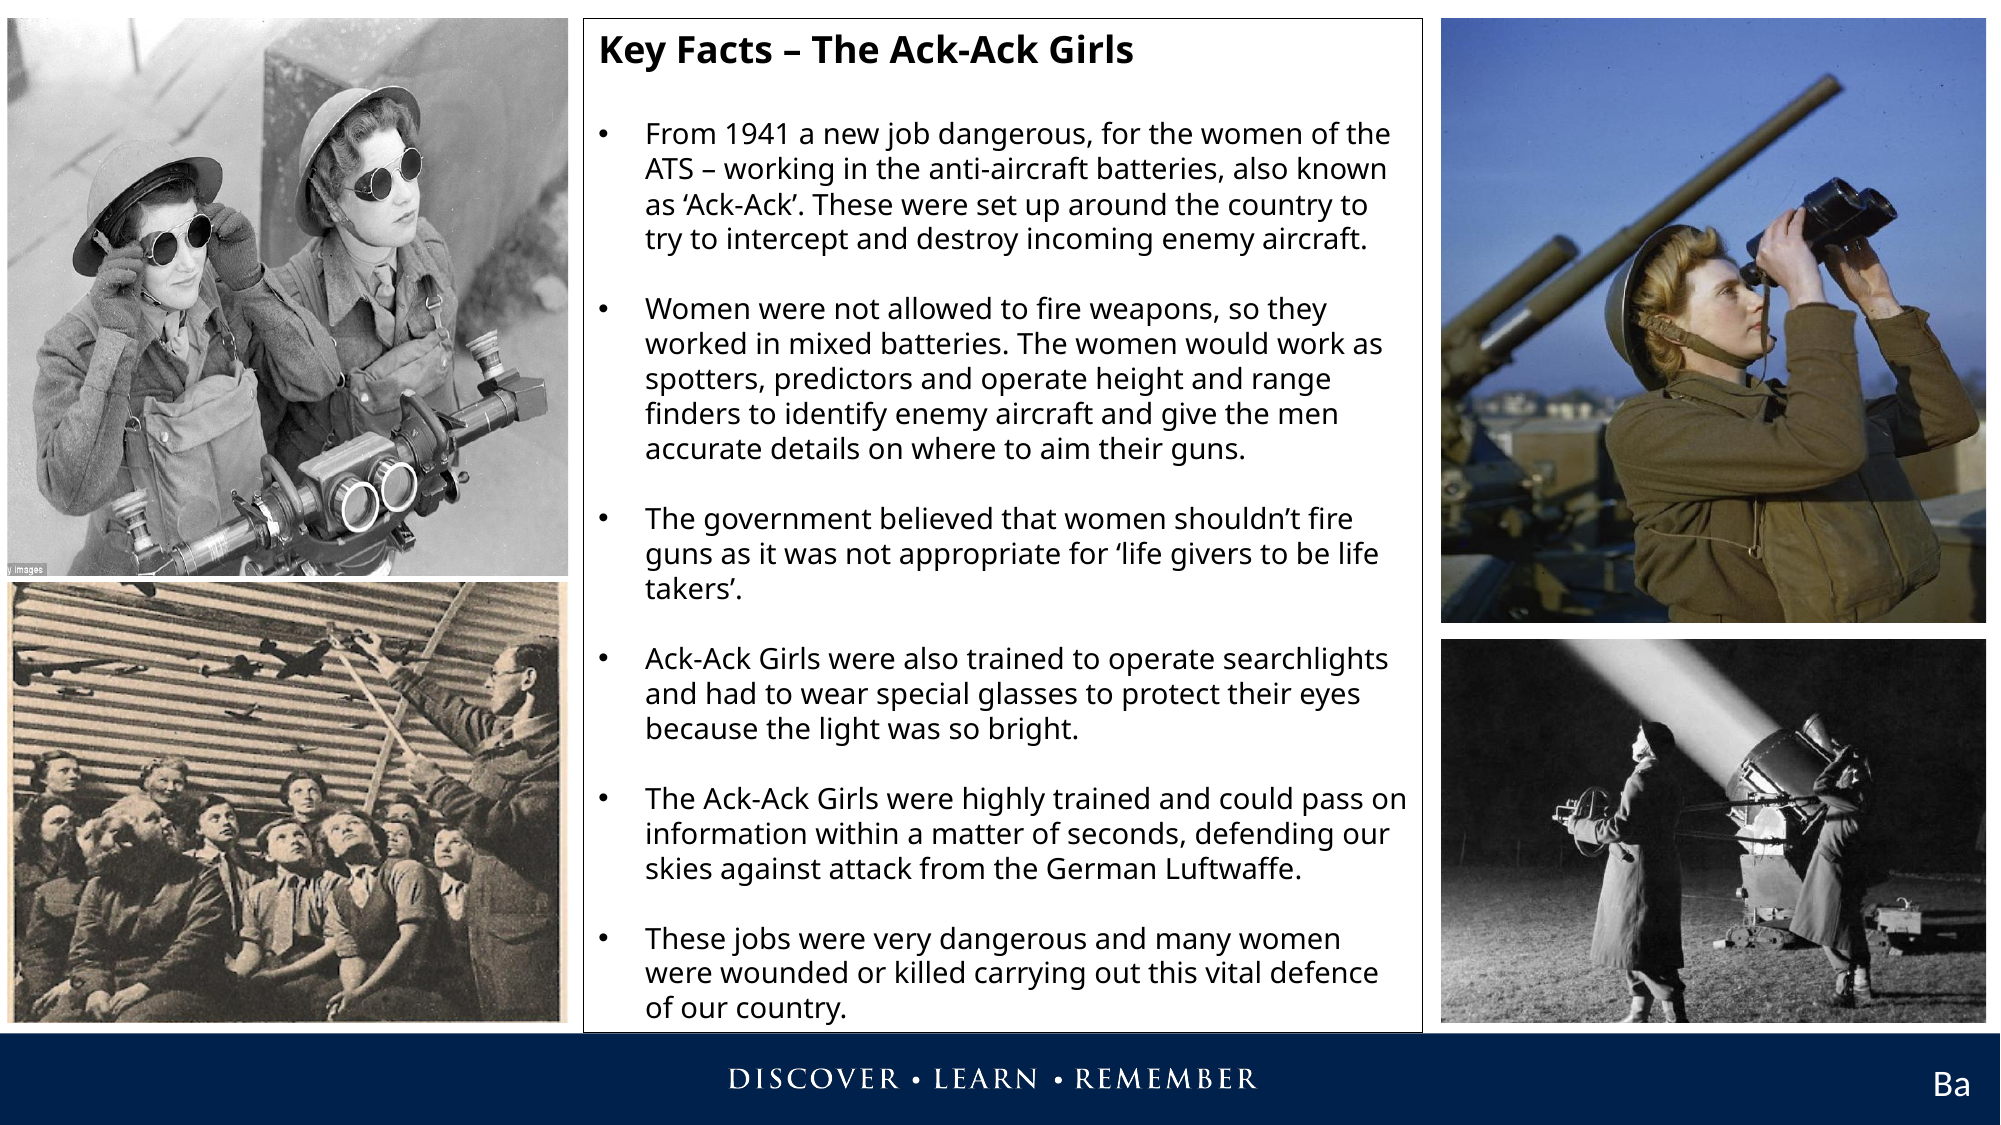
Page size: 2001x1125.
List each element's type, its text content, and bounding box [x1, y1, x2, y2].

picture [1441, 18, 1987, 623]
text_box Ba [1881, 1051, 1987, 1112]
picture [7, 582, 569, 1023]
picture [1441, 638, 1987, 1023]
picture [717, 1057, 1283, 1125]
picture [7, 18, 569, 576]
text_box Key Facts – The Ack-Ack Girls From 1941 a new job dangerous, for the women of the ATS – working in the anti-aircraft batteries, also known as ‘Ack-Ack’. These were set up around the country to try to intercept and destroy incoming enemy aircraft. Women were not allowed to fire weapons, so they worked in mixed batteries. The women would work as spotters, predictors and operate height and range finders to identify enemy aircraft and give the men accurate details on where to aim their guns. The government believed that women shouldn’t fire guns as it was not appropriate for ‘life givers to be life takers’. Ack-Ack Girls were also trained to operate searchlights and had to wear special glasses to protect their eyes because the light was so bright. The Ack-Ack Girls were highly trained and could pass on information within a matter of seconds, defending our skies against attack from the German Luftwaffe. These jobs were very dangerous and many women were wounded or killed carrying out this vital defence of our country. [583, 18, 1423, 1033]
